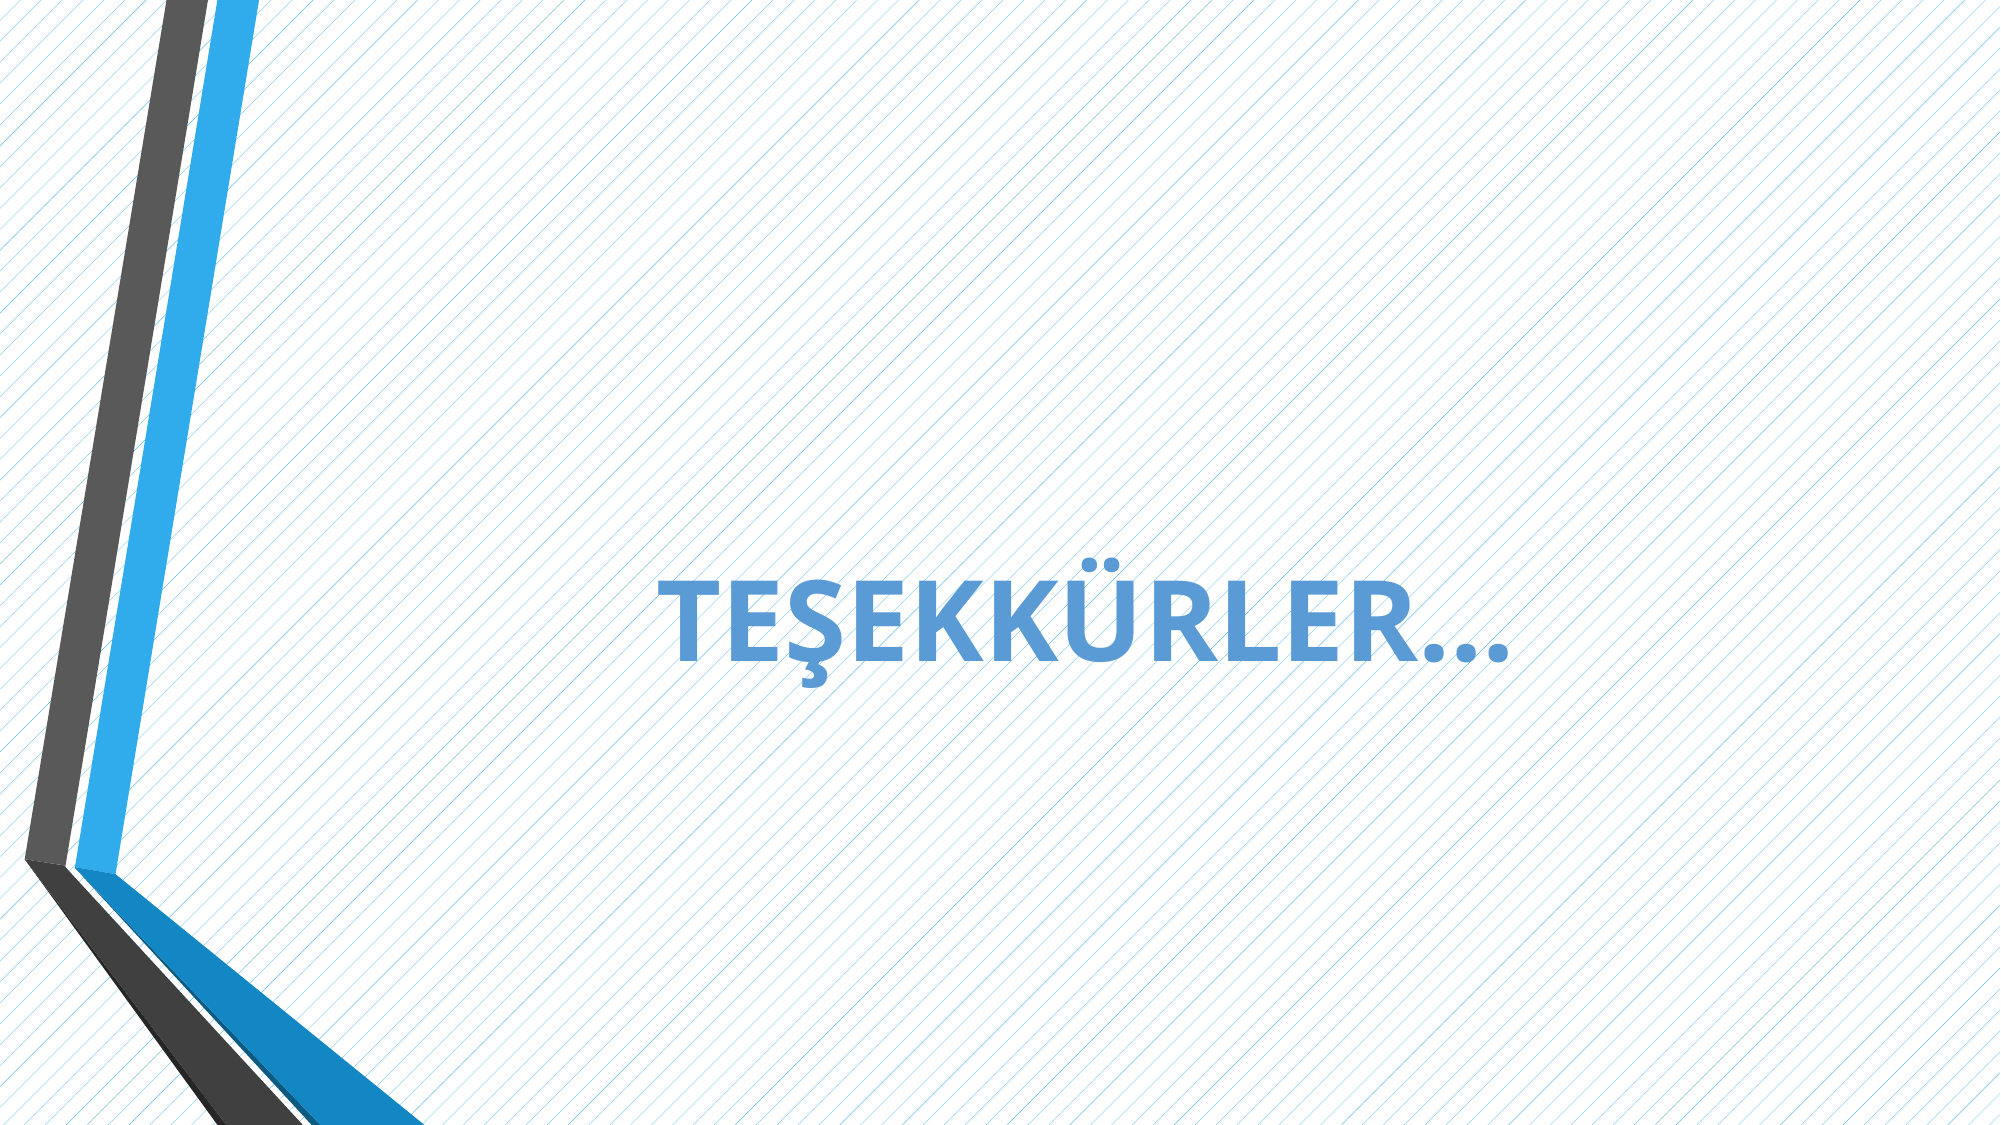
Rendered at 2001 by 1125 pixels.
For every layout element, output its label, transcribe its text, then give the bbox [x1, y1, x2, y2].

title TEŞEKKÜRLER… [264, 472, 1908, 760]
